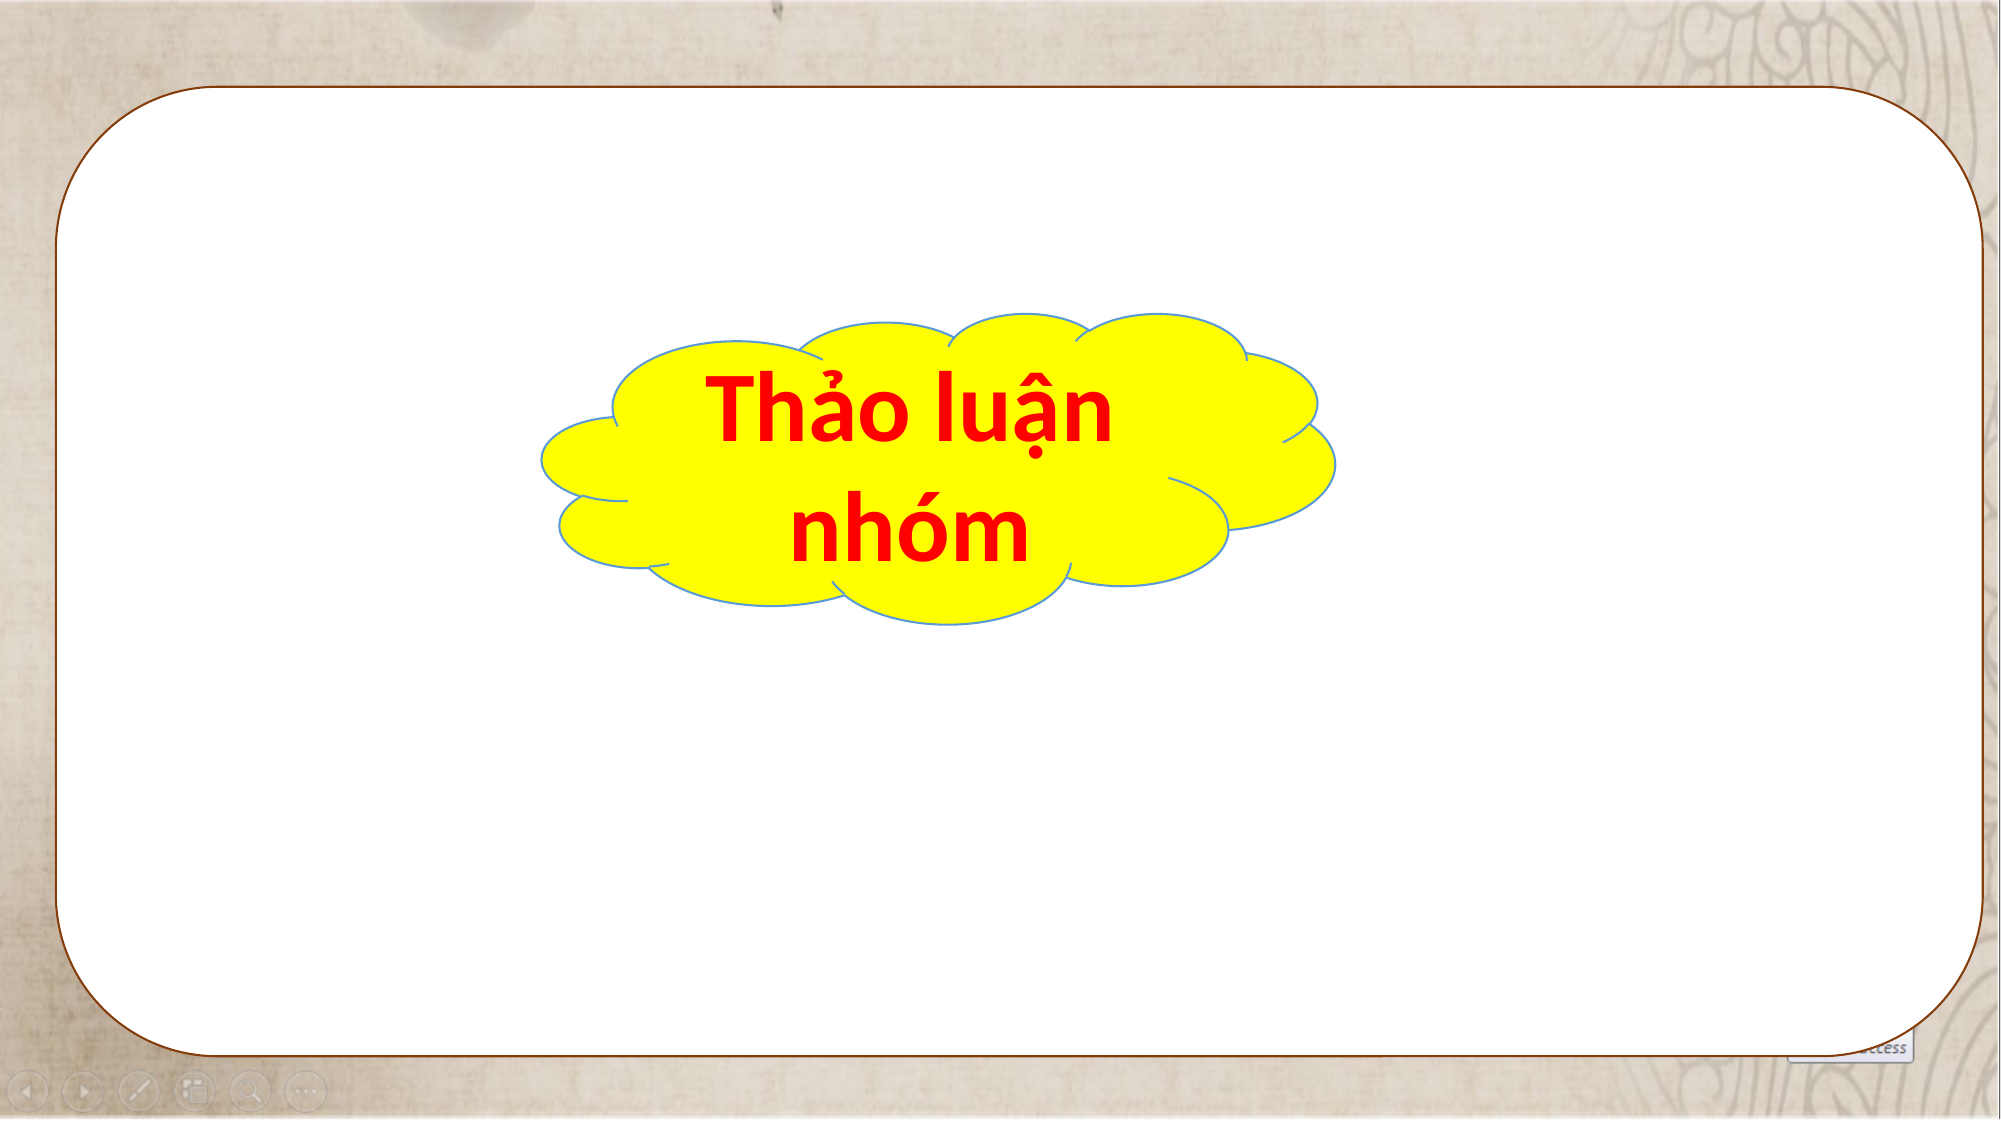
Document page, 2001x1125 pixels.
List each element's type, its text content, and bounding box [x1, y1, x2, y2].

picture [0, 0, 2001, 1125]
text_box [54, 85, 1984, 1058]
text_box Thảo luận nhóm [540, 312, 1337, 626]
